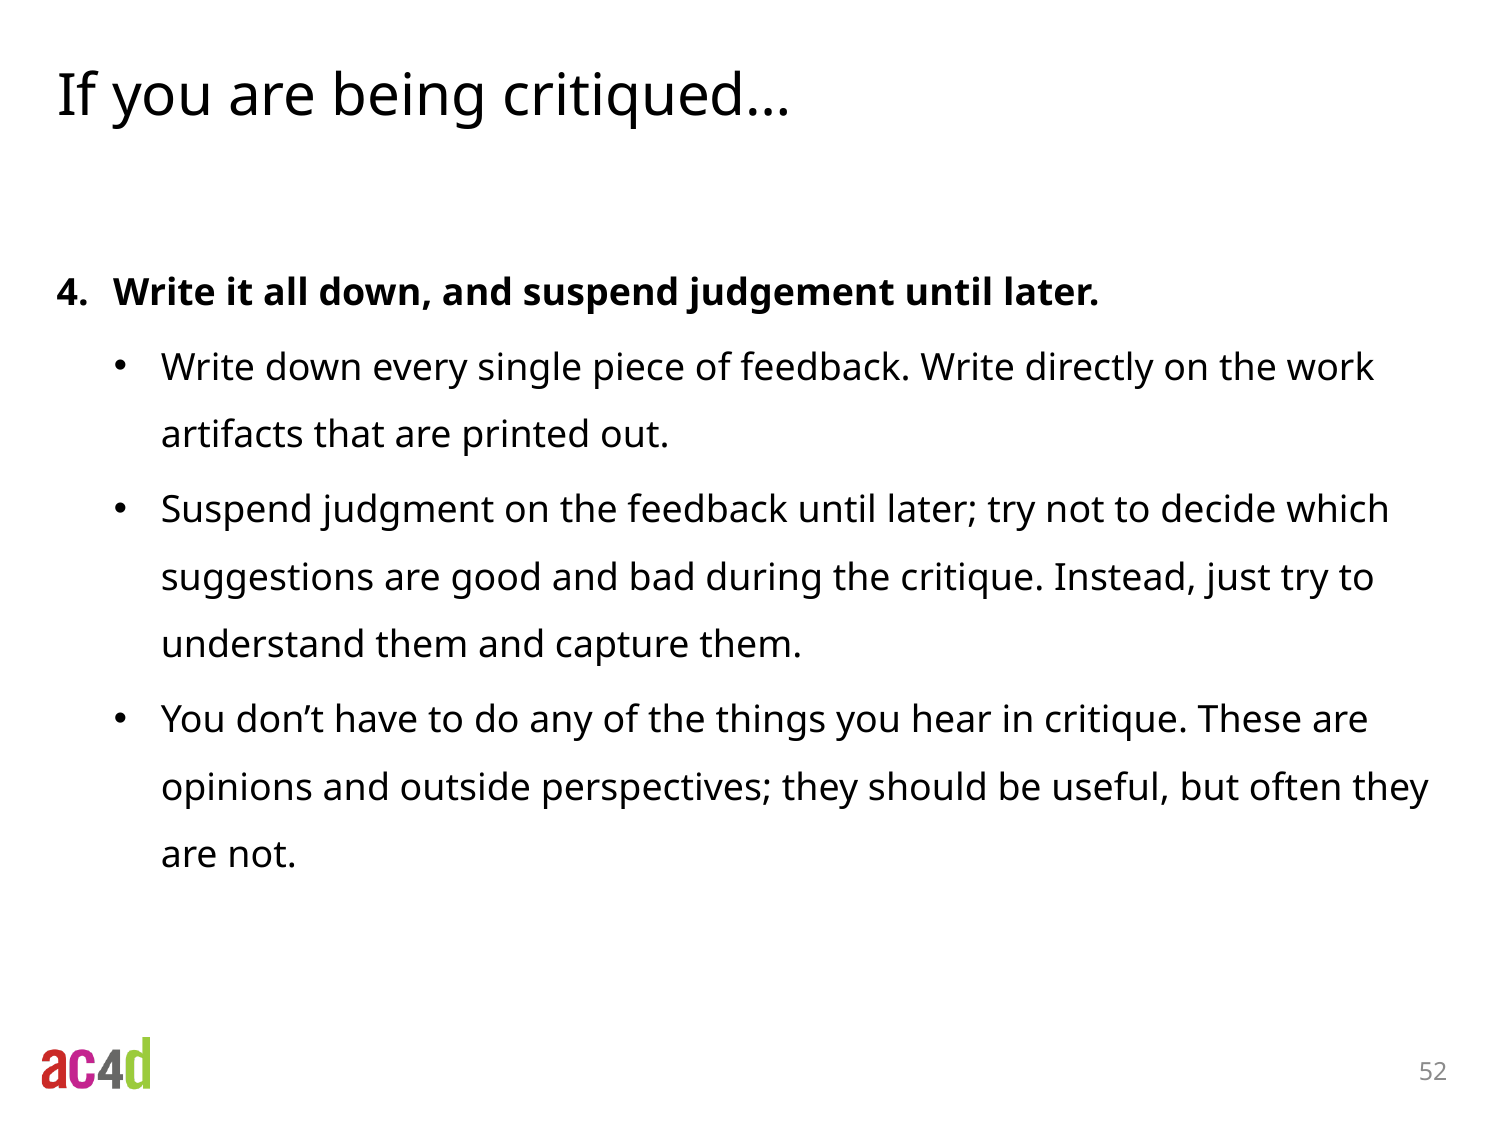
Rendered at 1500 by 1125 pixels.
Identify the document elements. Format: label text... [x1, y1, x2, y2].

slide_number 52 [1112, 1042, 1463, 1103]
picture [41, 1037, 150, 1090]
list Write it all down, and suspend judgement until later. Write down every single piece of feedback. Write directly on the work artifacts that are printed out. Suspend judgment on the feedback until later; try not to decide which suggestions are good and bad during the critique. Instead, just try to understand them and capture them. You don’t have to do any of the things you hear in critique. These are opinions and outside perspectives; they should be useful, but often they are not. [41, 237, 1463, 1013]
title If you are being critiqued… [41, 50, 1463, 213]
